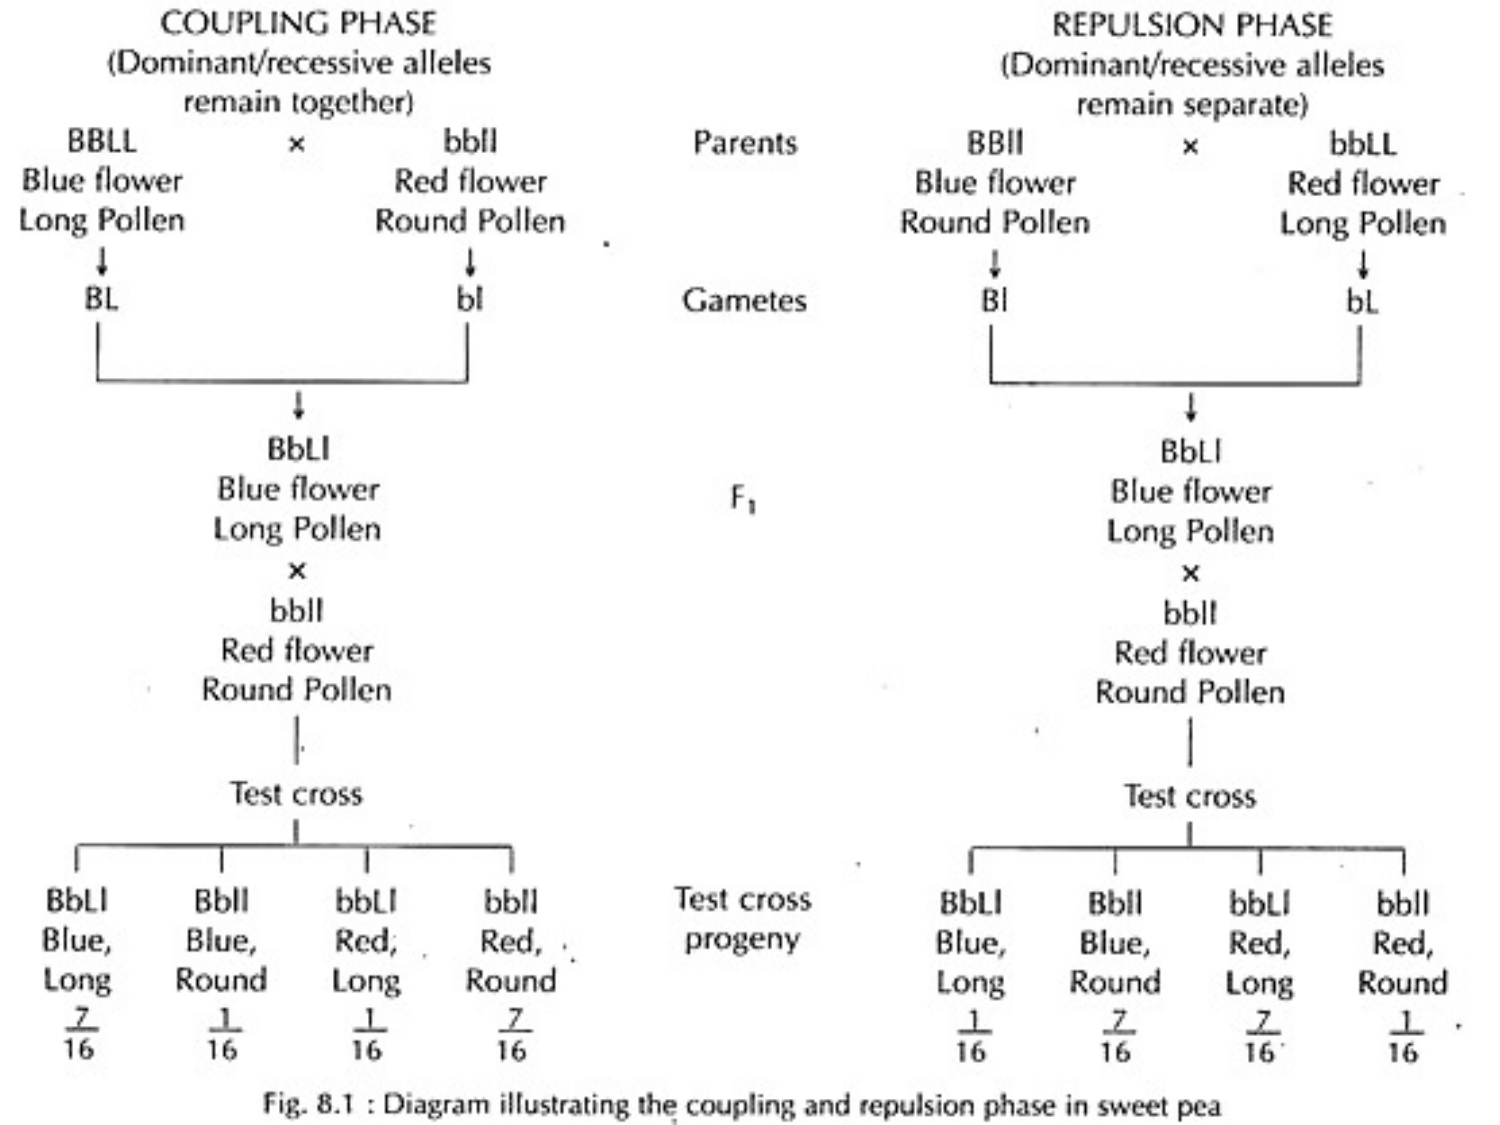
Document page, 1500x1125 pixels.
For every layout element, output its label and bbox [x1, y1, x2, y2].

list [0, 0, 1471, 1125]
